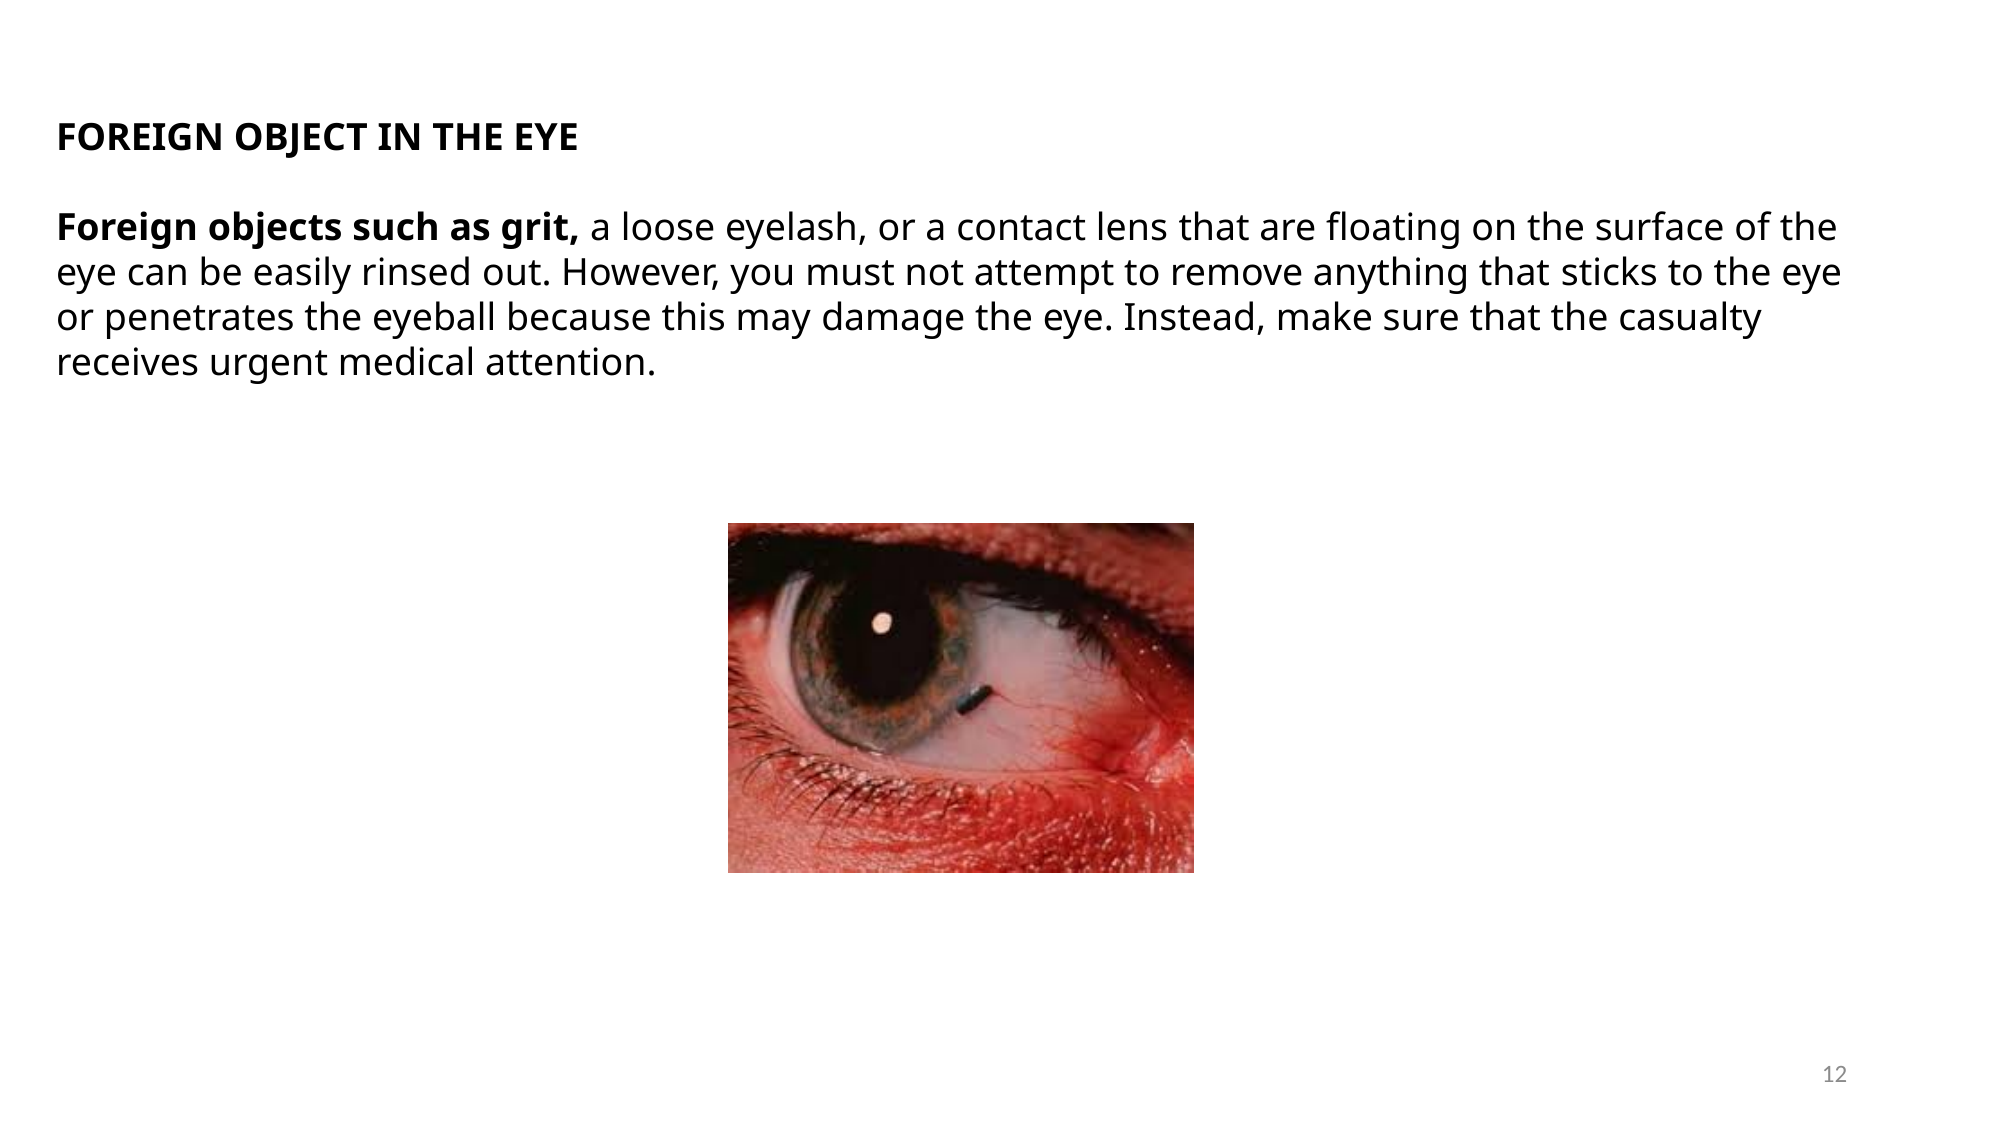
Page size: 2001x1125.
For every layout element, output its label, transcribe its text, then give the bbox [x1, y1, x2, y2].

text_box FOREIGN OBJECT IN THE EYE Foreign objects such as grit, a loose eyelash, or a contact lens that are floating on the surface of the eye can be easily rinsed out. However, you must not attempt to remove anything that sticks to the eye or penetrates the eyeball because this may damage the eye. Instead, make sure that the casualty receives urgent medical attention. [41, 105, 1864, 390]
slide_number 12 [1412, 1042, 1863, 1103]
picture [728, 523, 1194, 873]
